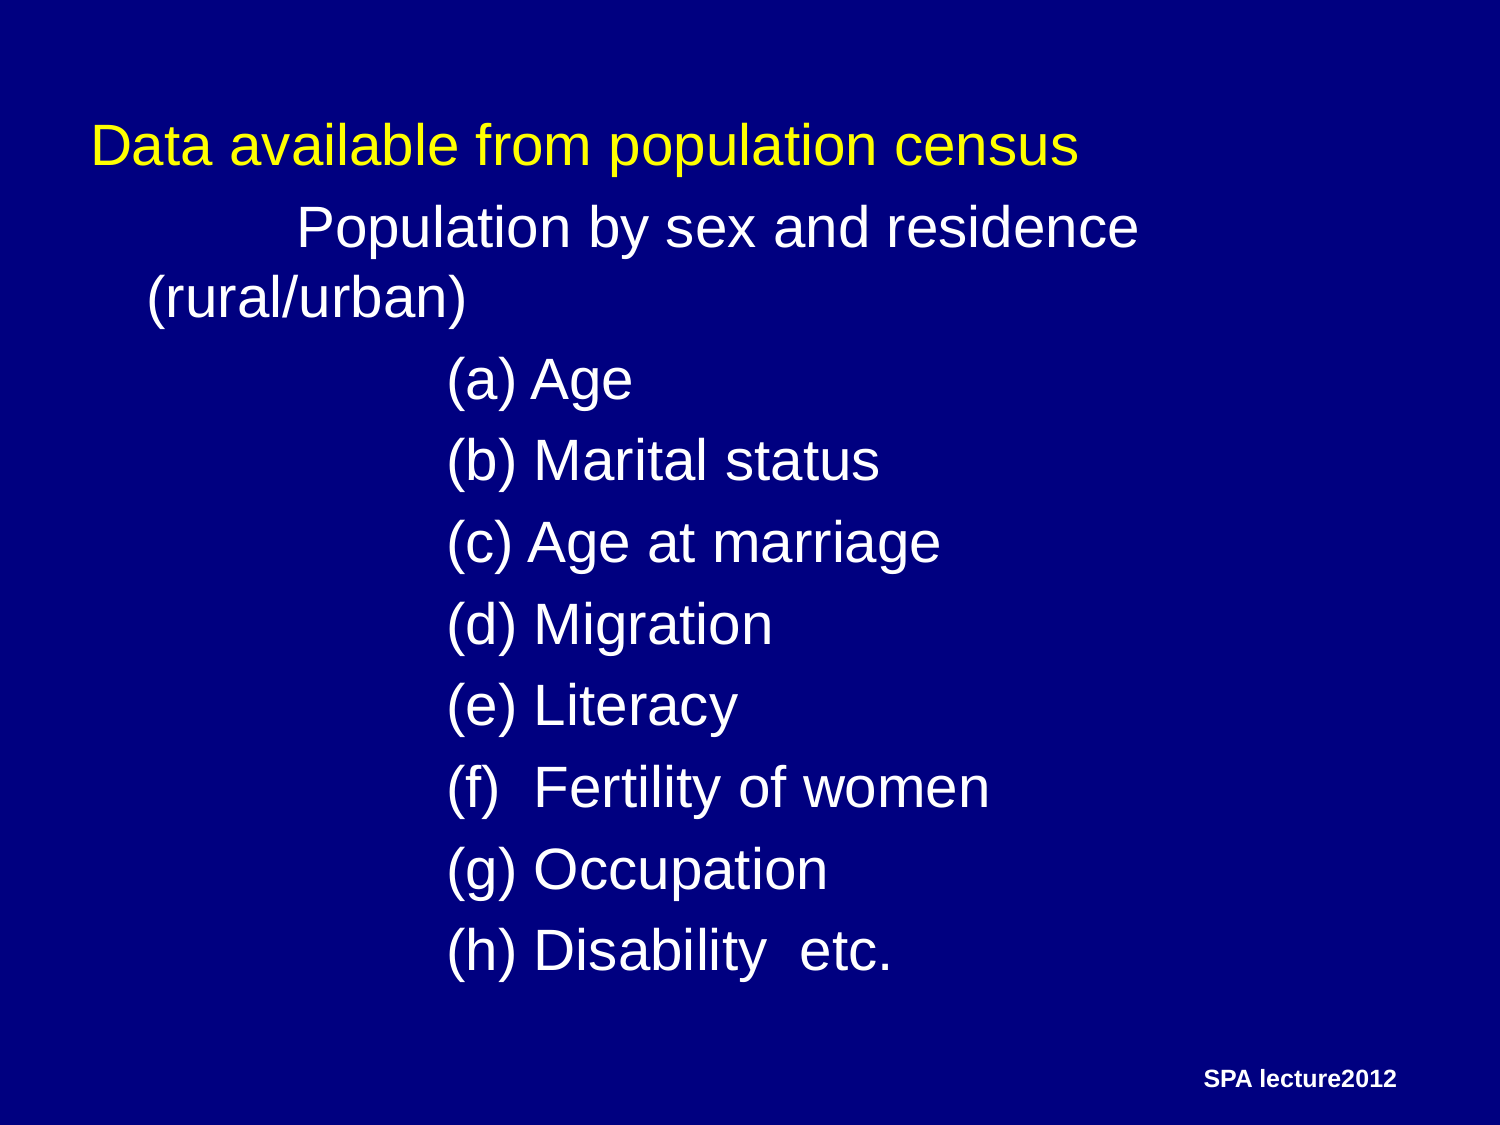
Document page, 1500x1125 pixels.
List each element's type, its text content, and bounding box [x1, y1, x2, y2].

list Data available from population census Population by sex and residence (rural/urban) (a) Age (b) Marital status (c) Age at marriage (d) Migration (e) Literacy (f) Fertility of women (g) Occupation (h) Disability etc. [74, 99, 1426, 1006]
footer SPA lecture2012 [937, 1024, 1413, 1101]
